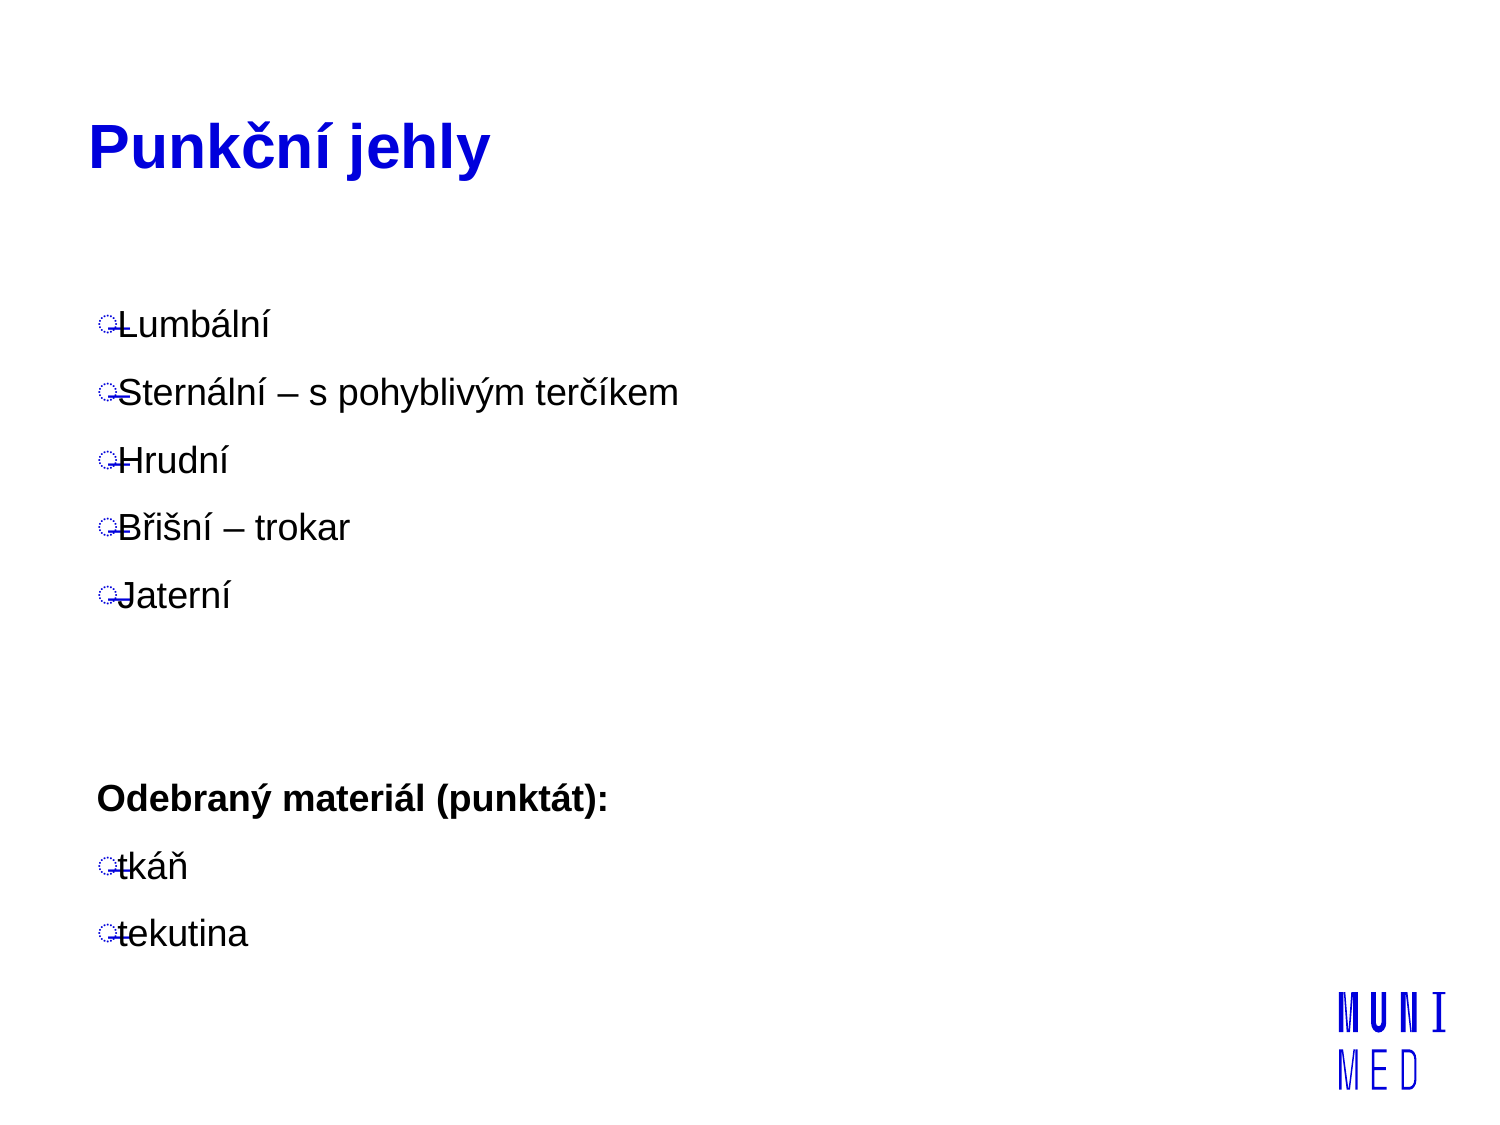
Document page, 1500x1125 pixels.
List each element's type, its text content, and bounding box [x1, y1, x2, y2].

title Punkční jehly [88, 118, 1412, 193]
list Lumbální Sternální – s pohyblivým terčíkem Hrudní Břišní – trokar Jaterní Odebraný materiál (punktát): tkáň tekutina [88, 277, 1412, 957]
